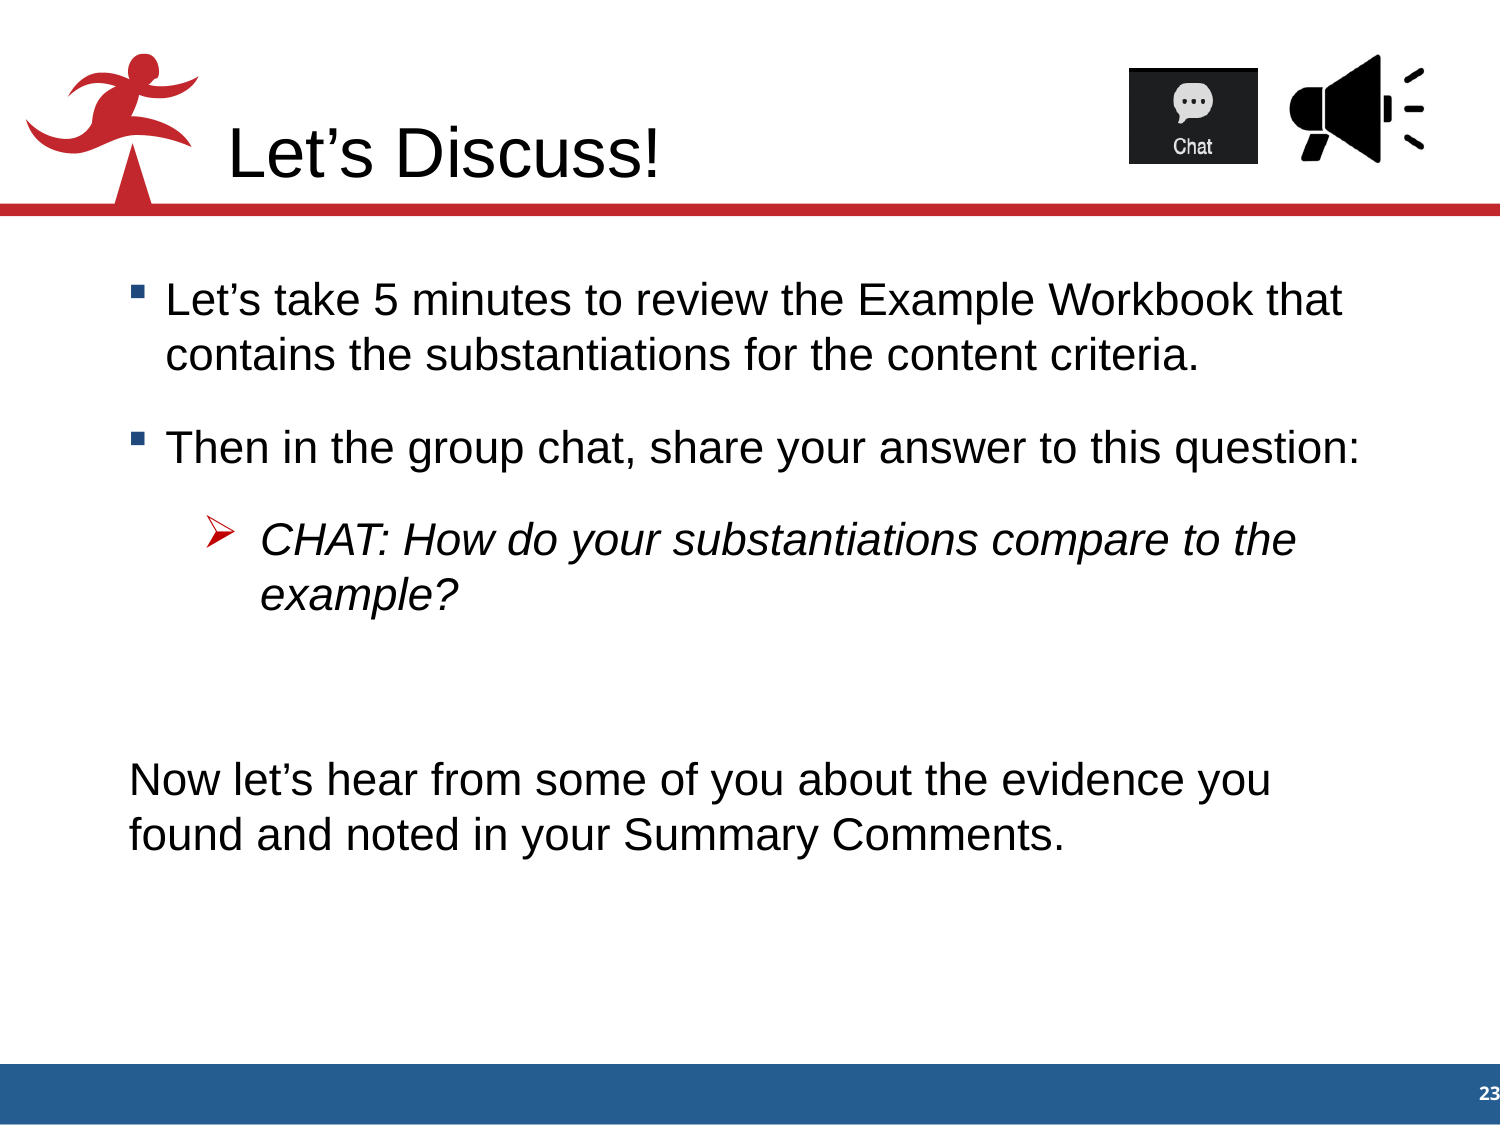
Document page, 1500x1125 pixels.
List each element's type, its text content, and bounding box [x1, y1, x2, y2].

list Let’s take 5 minutes to review the Example Workbook that contains the substantiations for the content criteria. Then in the group chat, share your answer to this question: CHAT: How do your substantiations compare to the example? Now let’s hear from some of you about the evidence you found and noted in your Summary Comments. [112, 262, 1400, 1025]
picture [0, 0, 1500, 1125]
title Let’s Discuss! [212, 50, 1250, 200]
